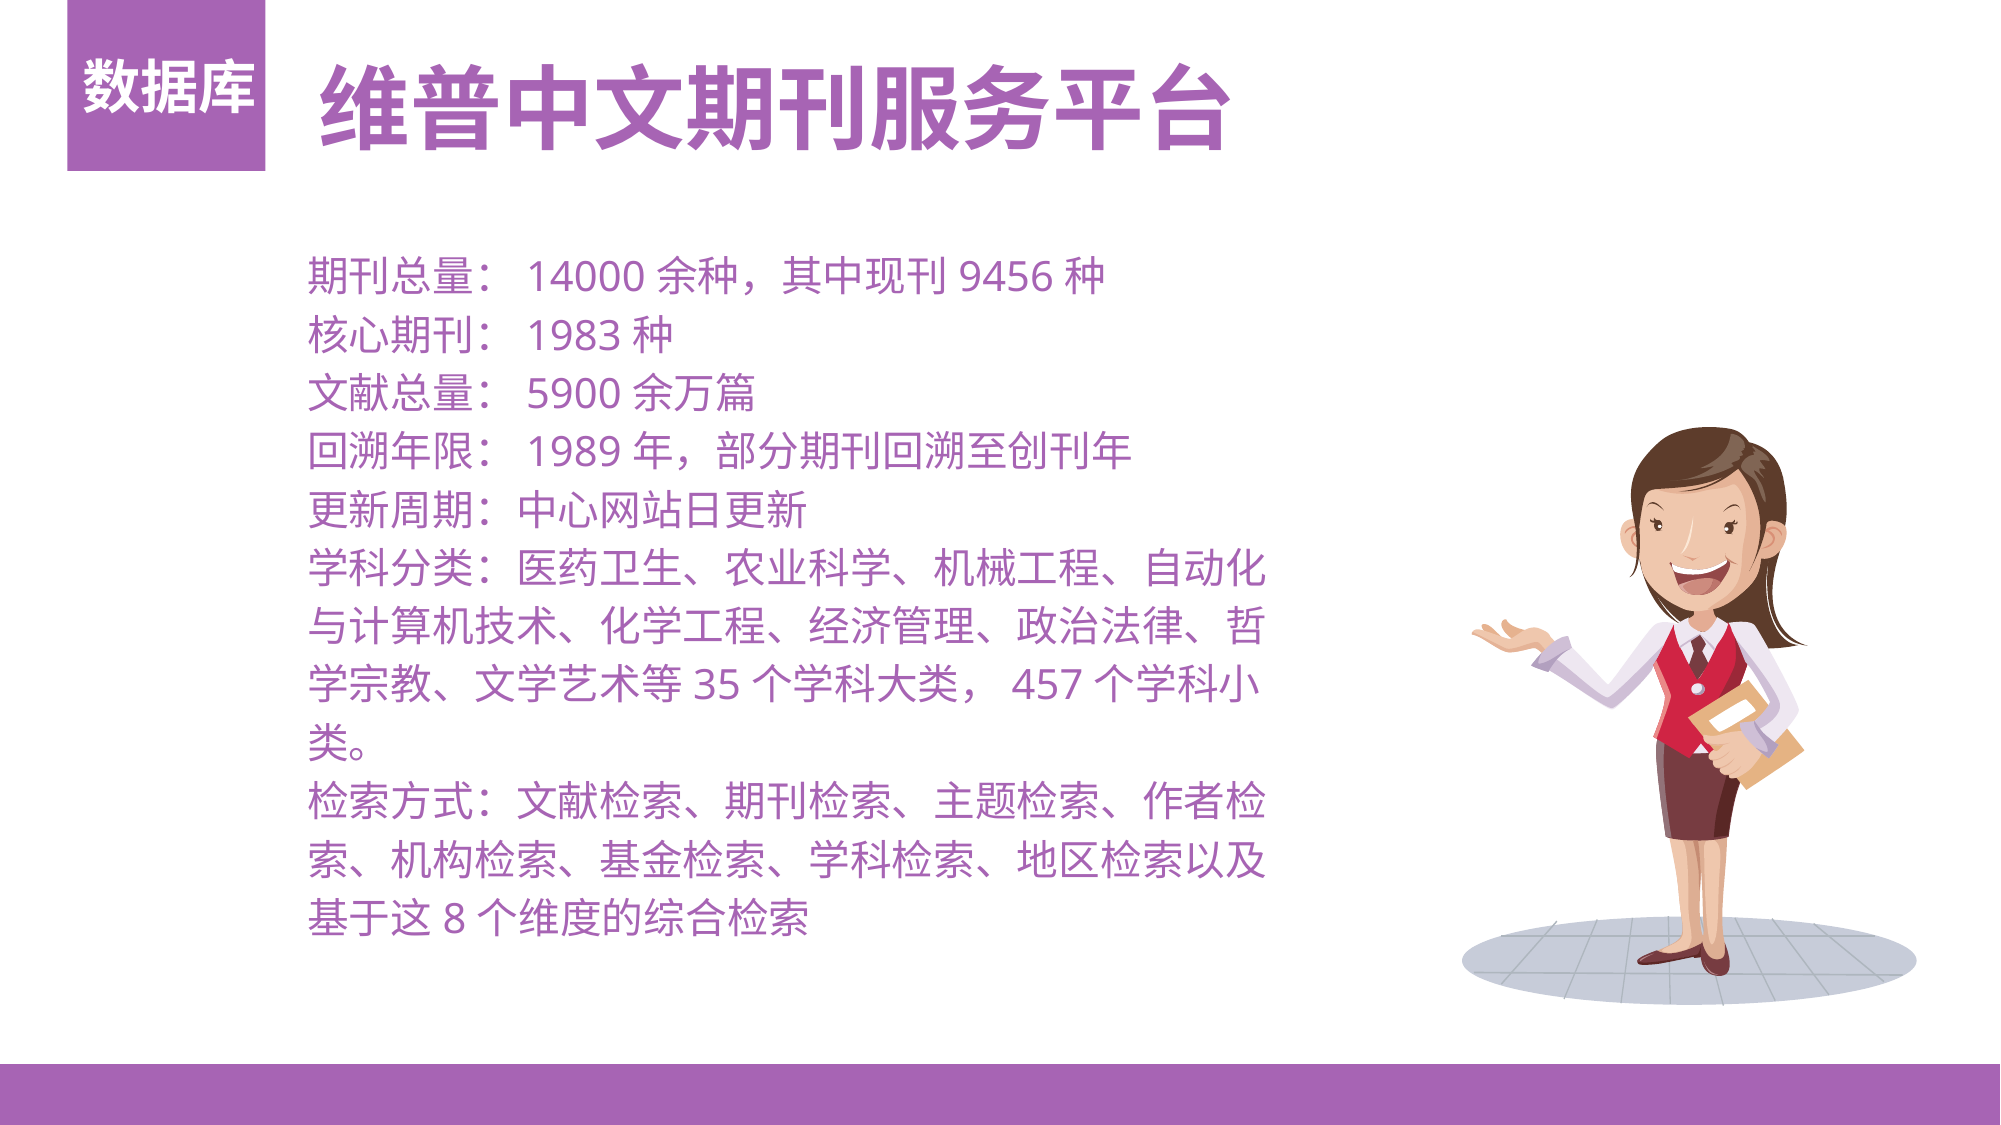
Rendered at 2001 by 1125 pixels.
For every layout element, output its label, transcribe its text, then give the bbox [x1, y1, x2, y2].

text_box 维普中文期刊服务平台 [303, 43, 1252, 169]
text_box [66, 0, 266, 172]
text_box 数据库 [67, 42, 281, 128]
text_box 期刊总量：14000余种，其中现刊9456种 核心期刊：1983种 文献总量：5900余万篇 回溯年限：1989年，部分期刊回溯至创刊年 更新周期：中心网站日更新 学科分类：医药卫生、农业科学、机械工程、自动化与计算机技术、化学工程、经济管理、政治法律、哲学宗教、文学艺术等35个学科大类，457个学科小类。 检索方式：文献检索、期刊检索、主题检索、作者检索、机构检索、基金检索、学科检索、地区检索以及基于这8个维度的综合检索 [292, 175, 1293, 950]
picture [1461, 426, 1917, 1006]
